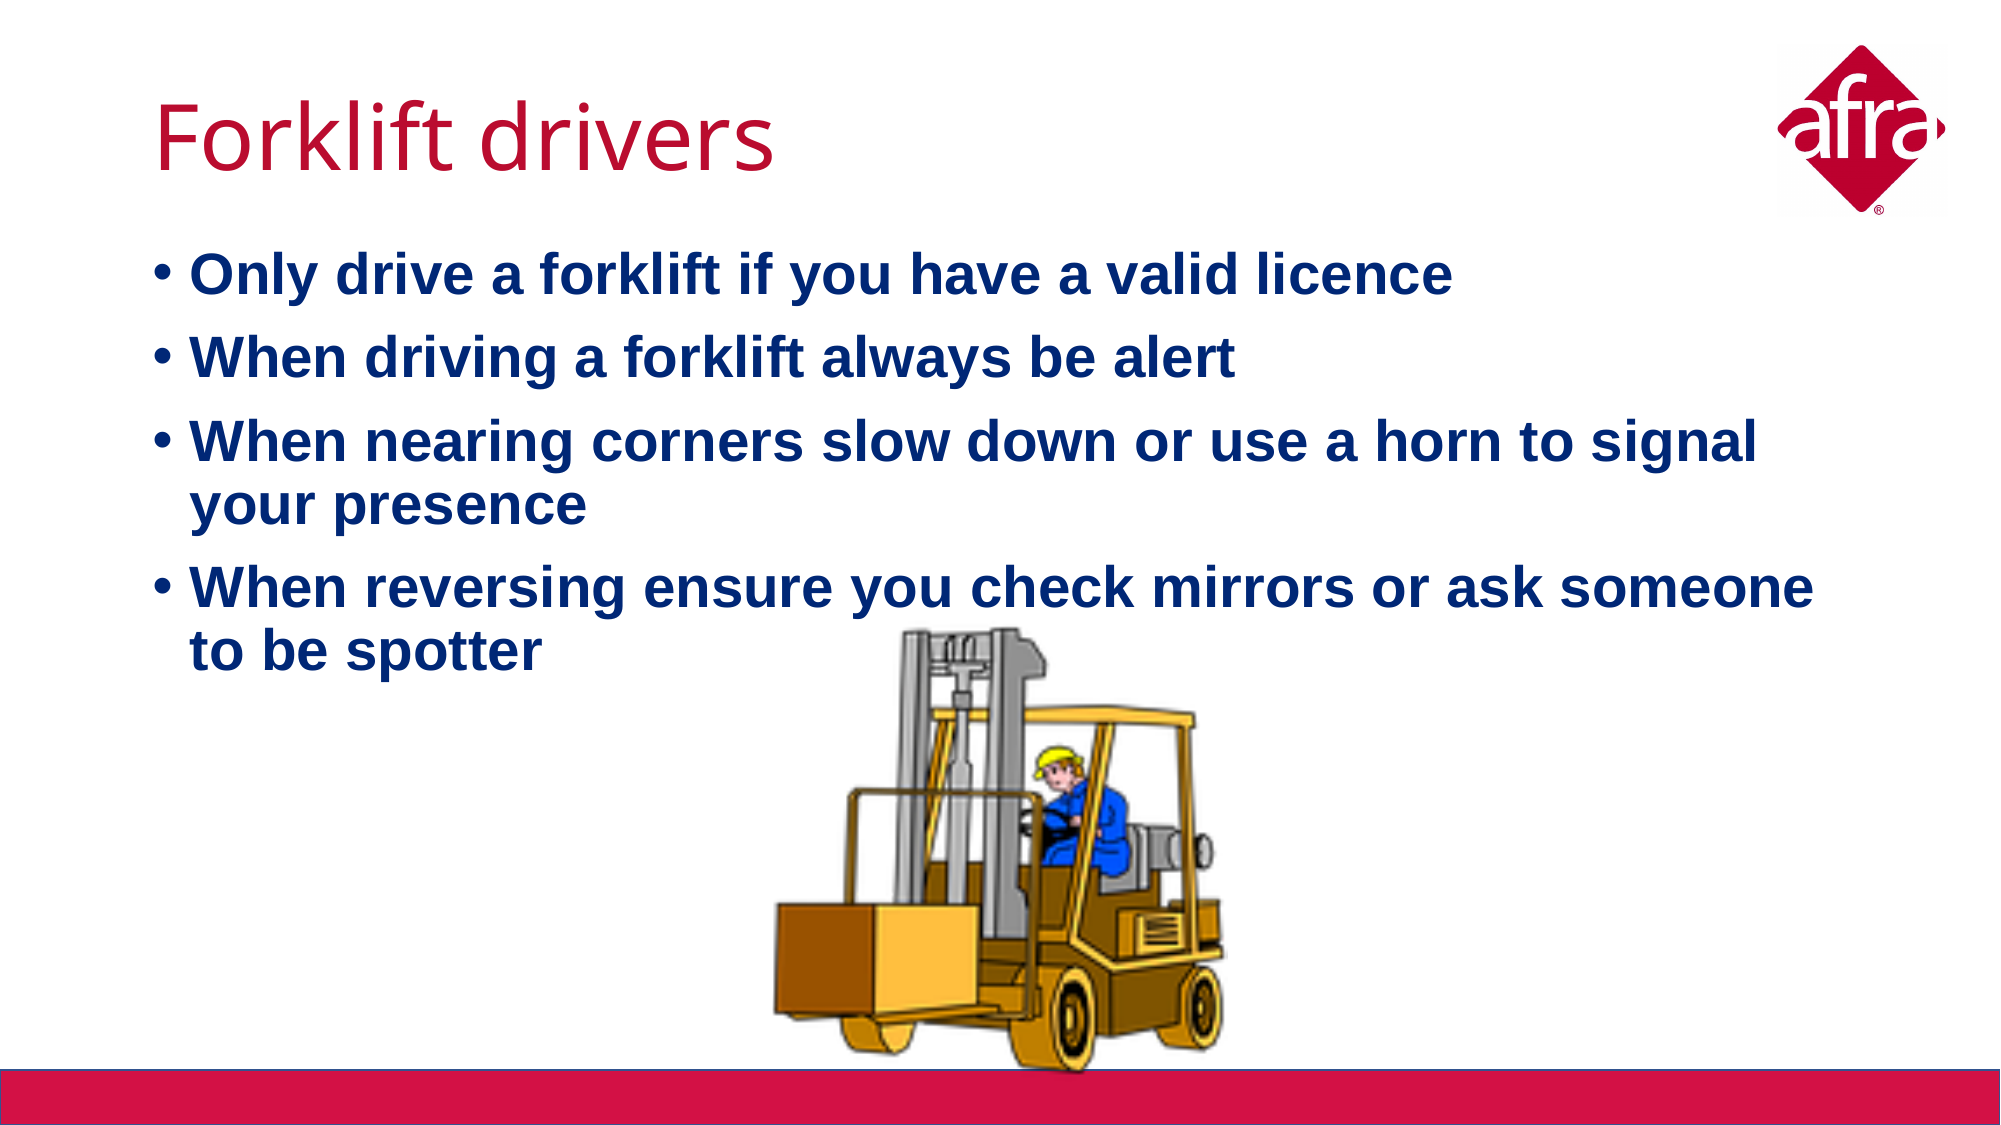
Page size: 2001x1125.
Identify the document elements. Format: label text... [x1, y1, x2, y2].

text_box [0, 1069, 772, 1125]
picture [772, 542, 1228, 1125]
picture [1777, 44, 1948, 217]
title Forklift drivers [137, 59, 1863, 221]
list Only drive a forklift if you have a valid licence When driving a forklift always be alert When nearing corners slow down or use a horn to signal your presence When reversing ensure you check mirrors or ask someone to be spotter [137, 236, 1863, 1069]
text_box [1228, 1069, 2000, 1125]
